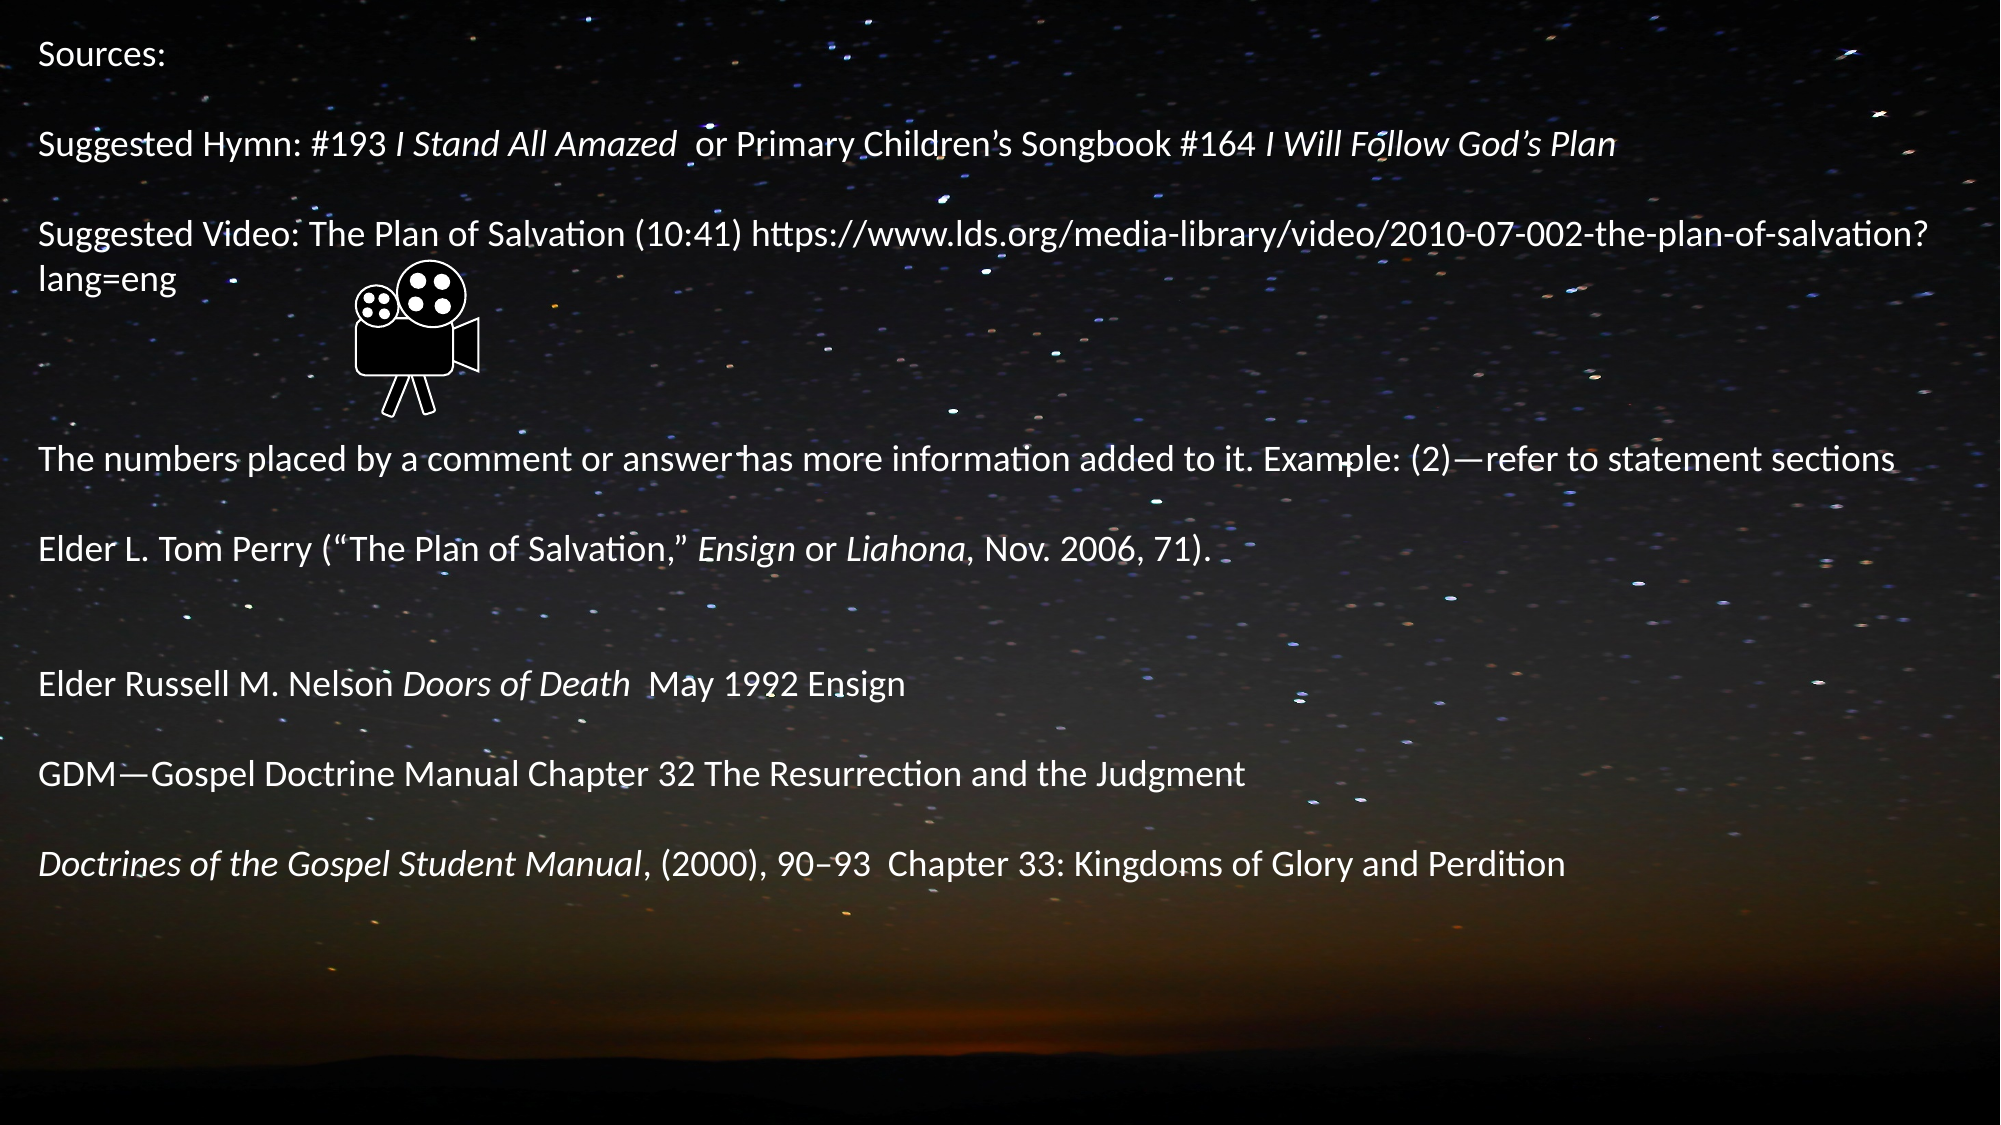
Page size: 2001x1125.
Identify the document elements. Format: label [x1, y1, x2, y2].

text_box [355, 261, 479, 417]
picture [0, 0, 2000, 1125]
